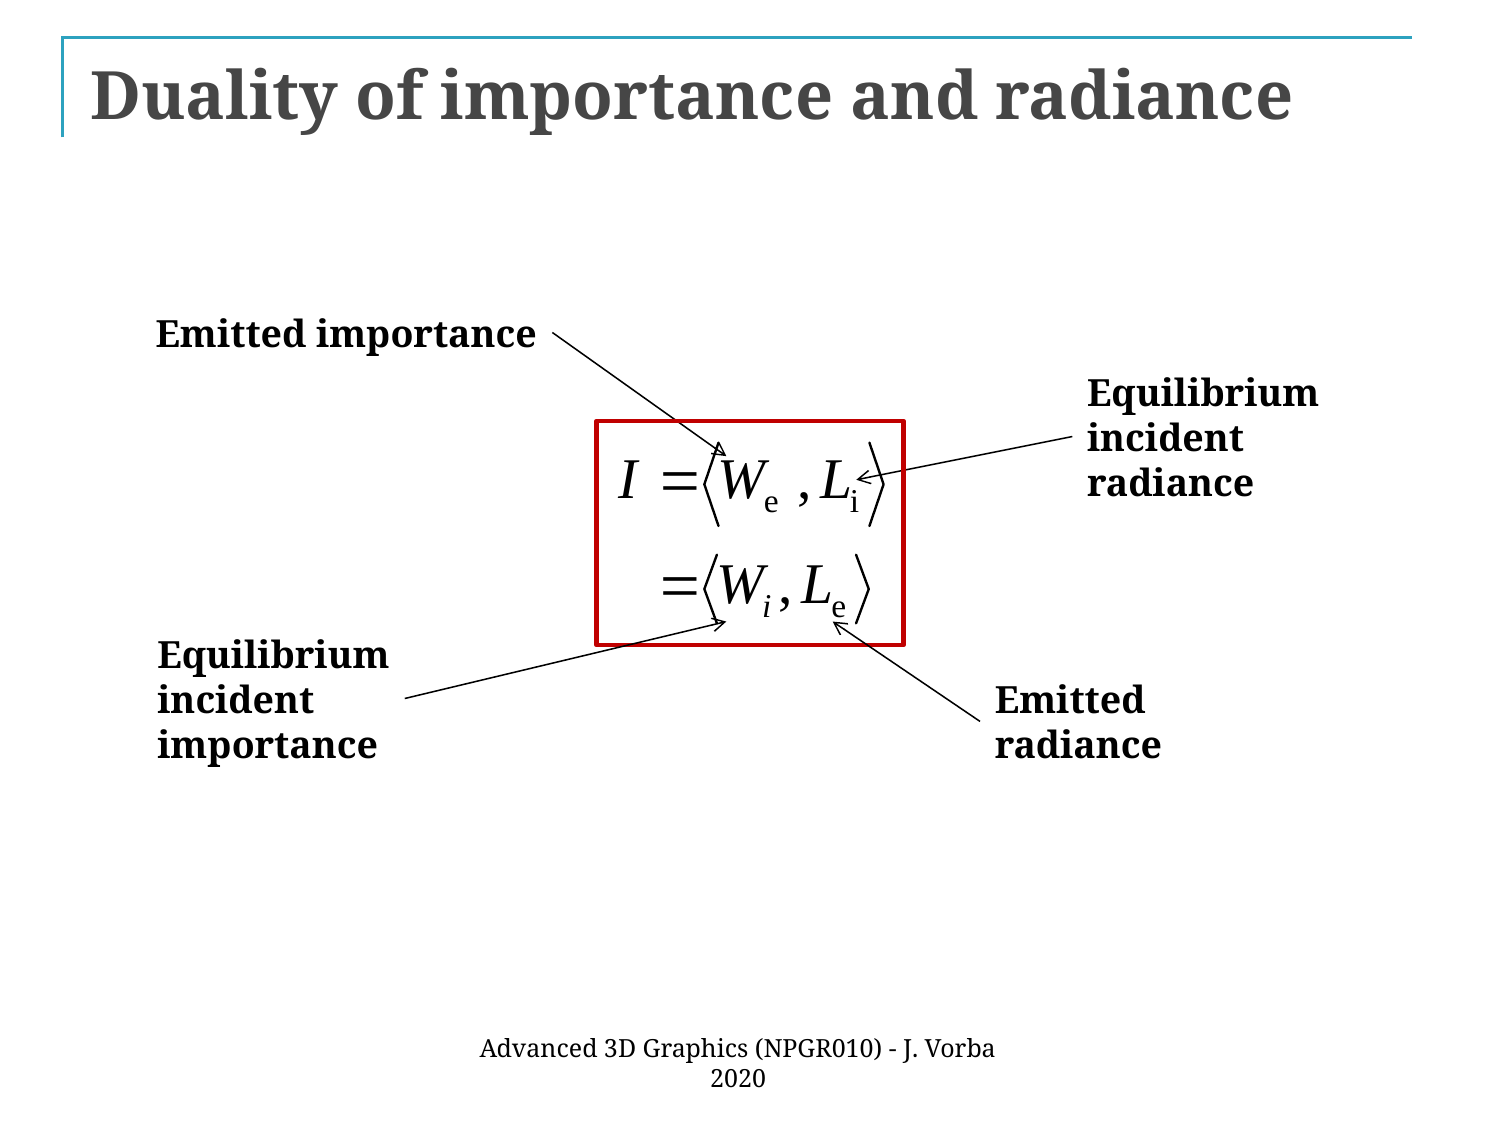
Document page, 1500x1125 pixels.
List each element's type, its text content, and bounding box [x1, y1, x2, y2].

text_box Emitted radiance [979, 669, 1178, 774]
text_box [557, 332, 727, 457]
title Duality of importance and radiance [74, 45, 1426, 233]
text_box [855, 437, 1070, 480]
text_box Emitted importance [140, 302, 553, 363]
text_box [594, 465, 602, 619]
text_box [607, 432, 896, 634]
text_box [731, 643, 827, 647]
text_box Equilibrium incident radiance [1072, 361, 1335, 512]
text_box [832, 621, 978, 723]
text_box [732, 419, 906, 435]
footer Advanced 3D Graphics (NPGR010) - J. Vorba 2020 [454, 1024, 1022, 1101]
text_box Equilibrium incident importance [142, 623, 405, 774]
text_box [407, 621, 727, 700]
text_box [902, 489, 906, 619]
